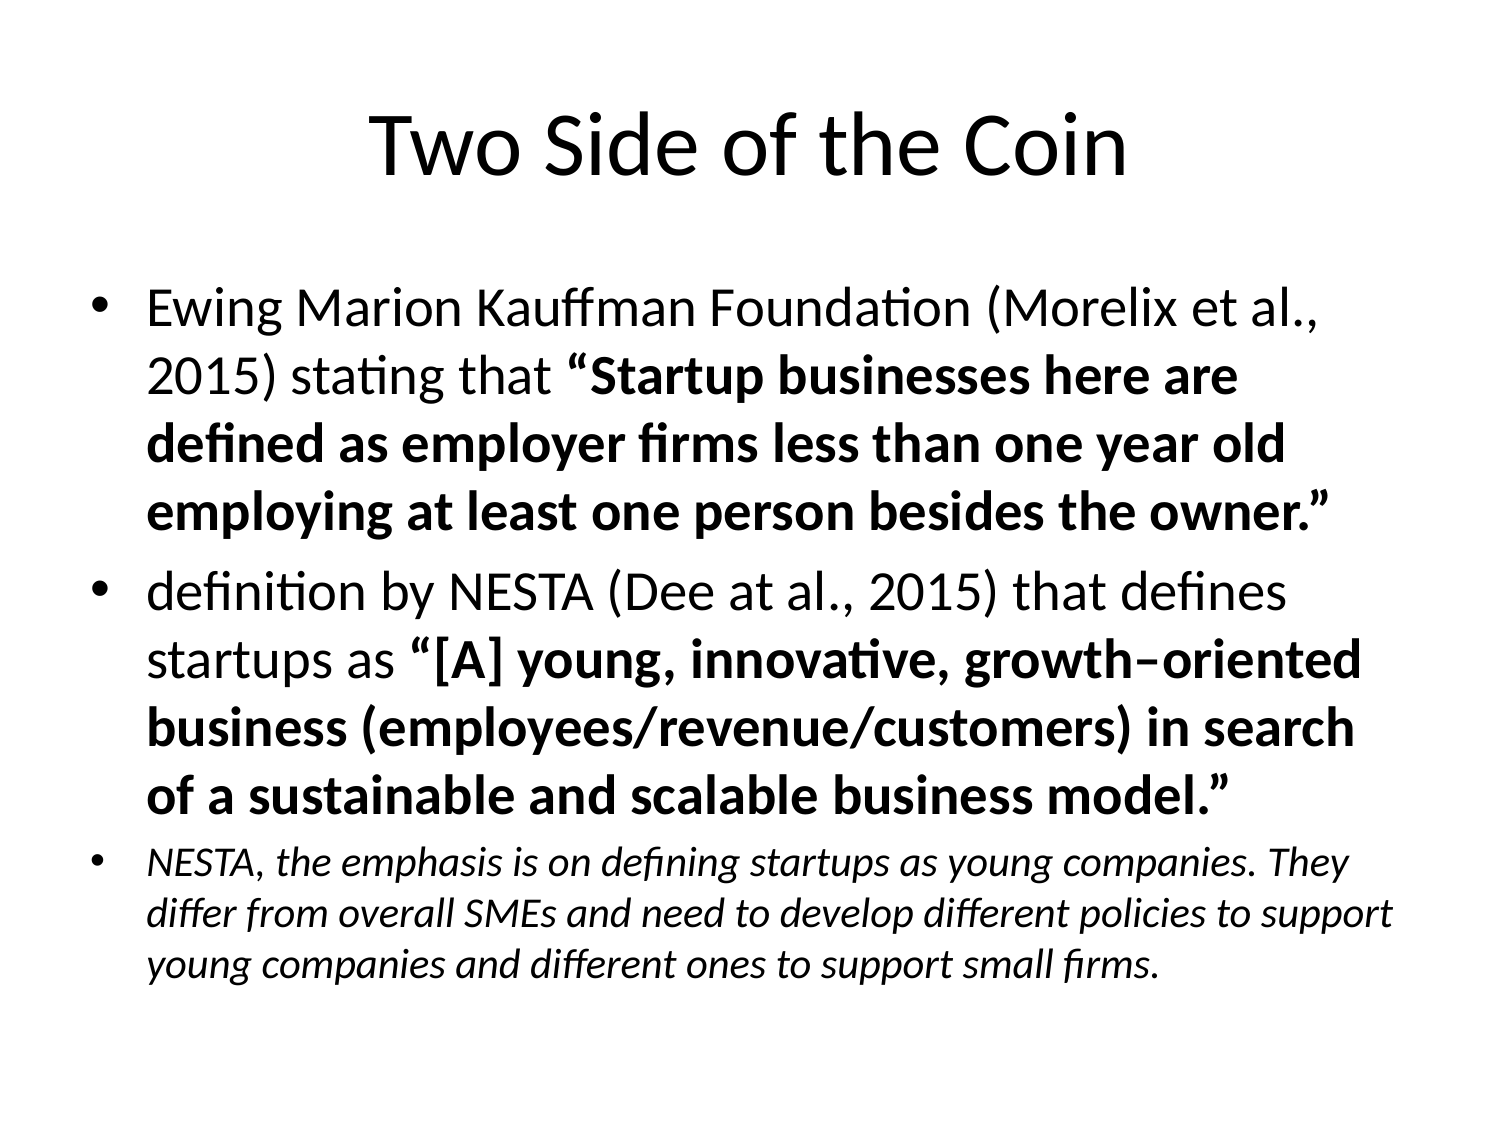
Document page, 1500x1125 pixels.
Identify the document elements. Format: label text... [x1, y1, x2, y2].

list Ewing Marion Kauffman Foundation (Morelix et al., 2015) stating that “Startup businesses here are defined as employer firms less than one year old employing at least one person besides the owner.” definition by NESTA (Dee at al., 2015) that defines startups as “[A] young, innovative, growth–oriented business (employees/revenue/customers) in search of a sustainable and scalable business model.” NESTA, the emphasis is on defining startups as young companies. They differ from overall SMEs and need to develop different policies to support young companies and different ones to support small firms. [75, 262, 1425, 1005]
title Two Side of the Coin [75, 45, 1425, 233]
